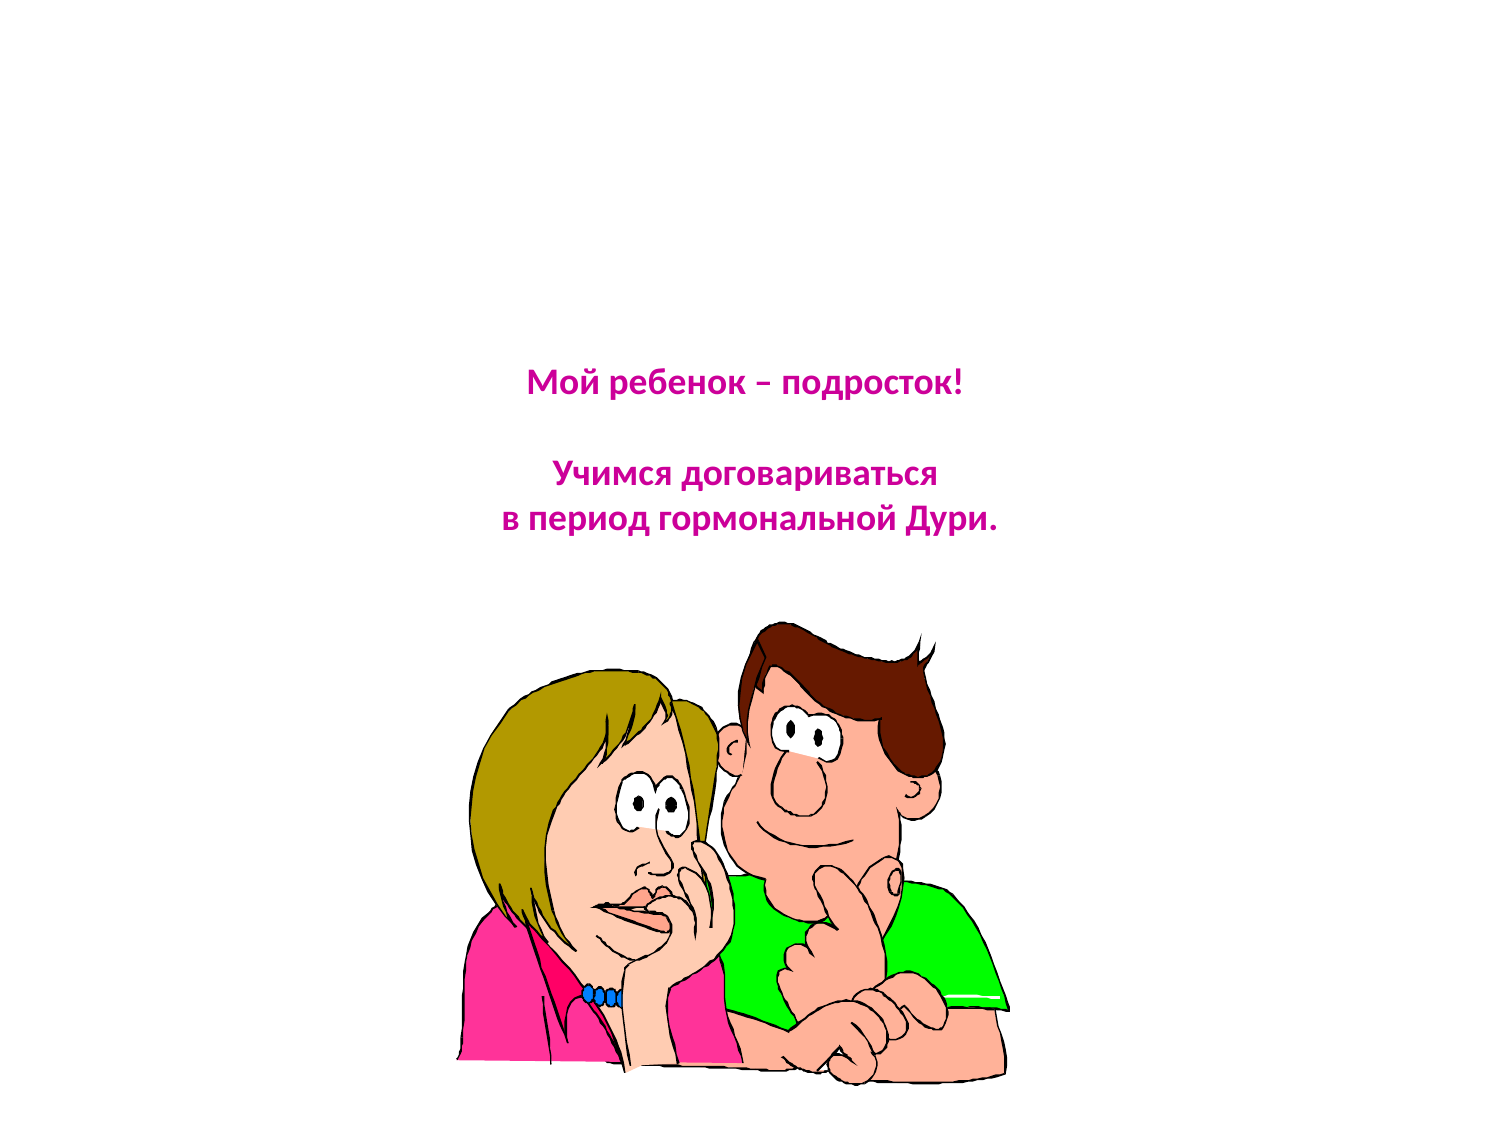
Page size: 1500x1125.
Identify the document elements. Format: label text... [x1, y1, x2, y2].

picture [454, 621, 1011, 1088]
title Мой ребенок – подросток! Учимся договариваться в период гормональной Дури. [112, 349, 1388, 591]
